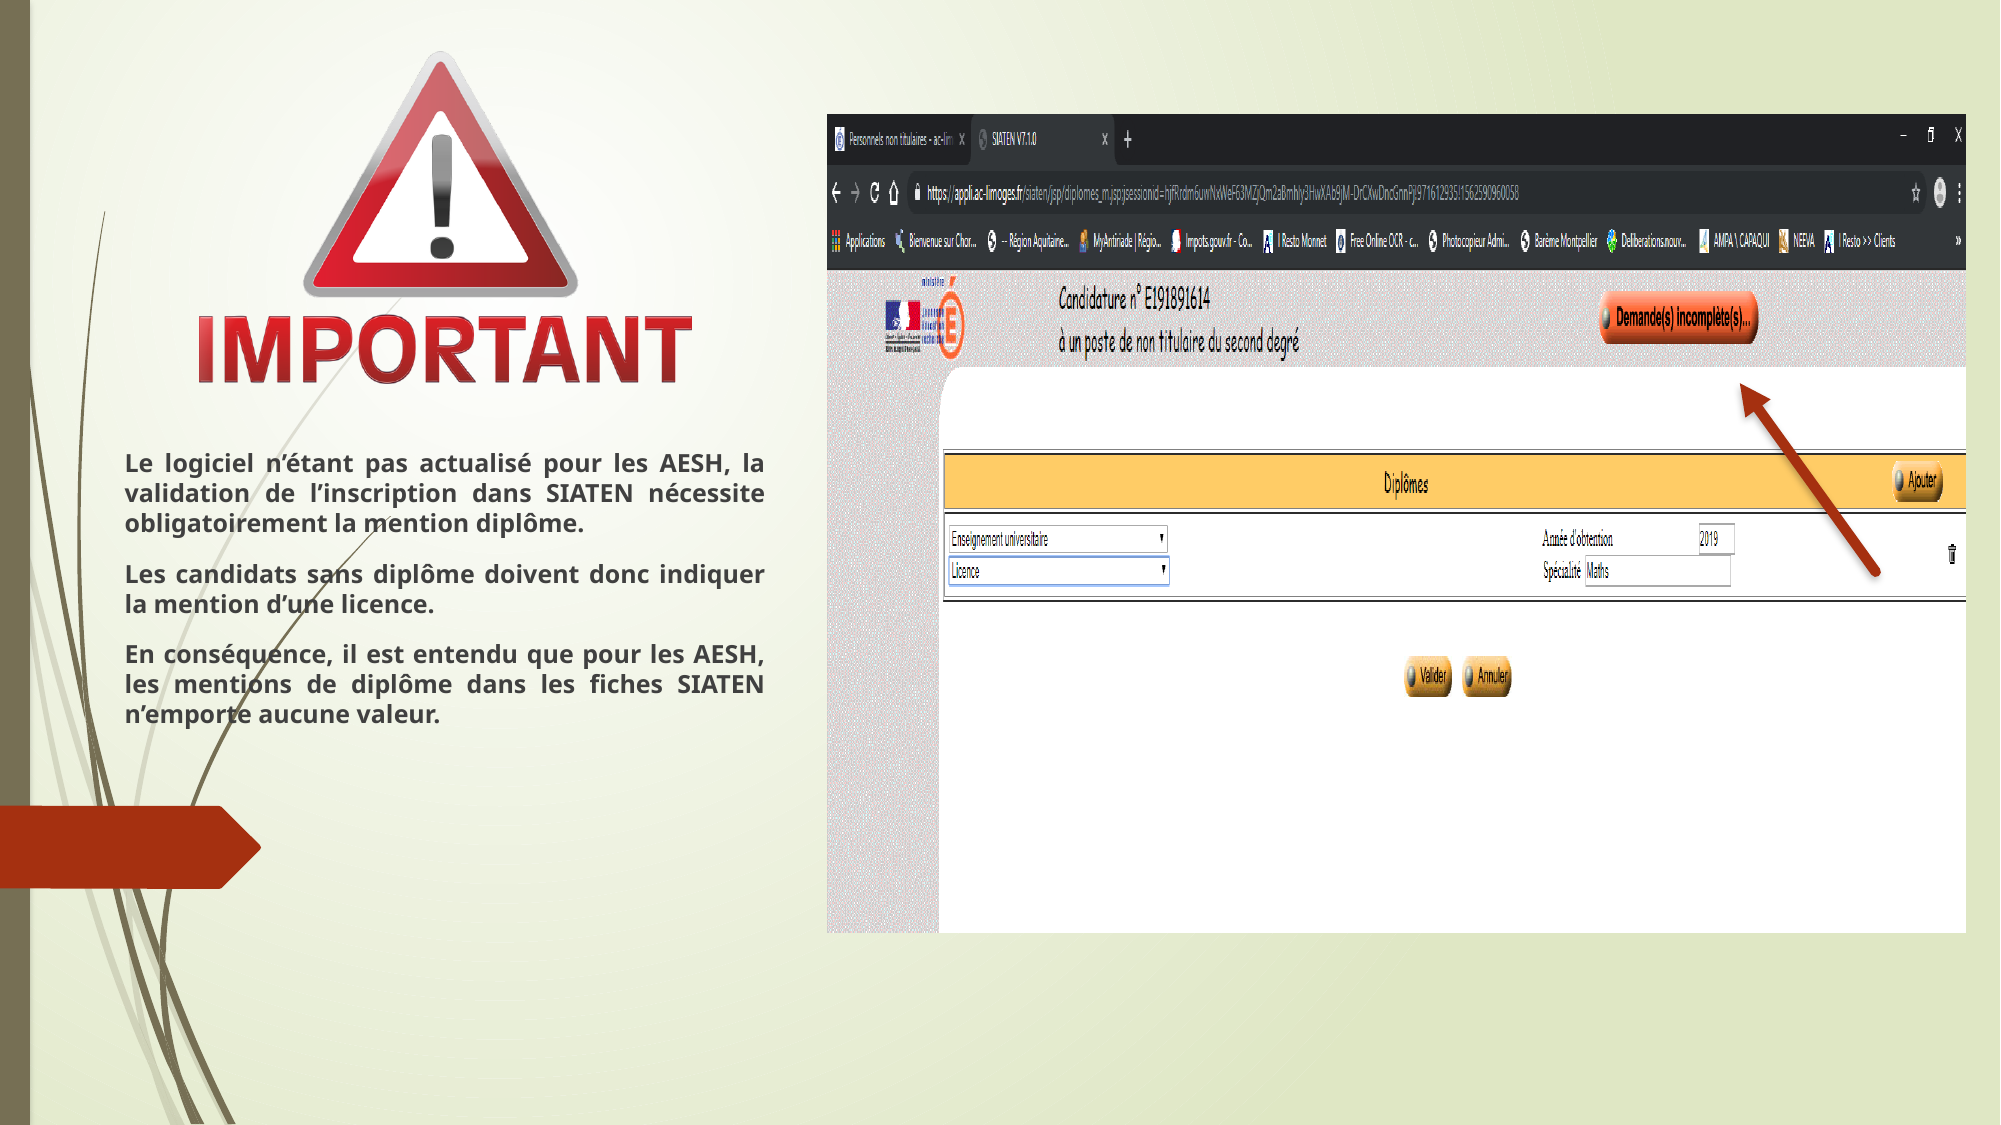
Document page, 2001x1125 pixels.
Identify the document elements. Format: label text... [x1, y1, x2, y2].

list Le logiciel n’étant pas actualisé pour les AESH, la validation de l’inscription dans SIATEN nécessite obligatoirement la mention diplôme. Les candidats sans diplôme doivent donc indiquer la mention d’une licence. En conséquence, il est entendu que pour les AESH, les mentions de diplôme dans les fiches SIATEN n’emporte aucune valeur. [109, 439, 782, 785]
picture [827, 114, 1966, 933]
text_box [1739, 382, 1876, 572]
picture [198, 50, 692, 384]
